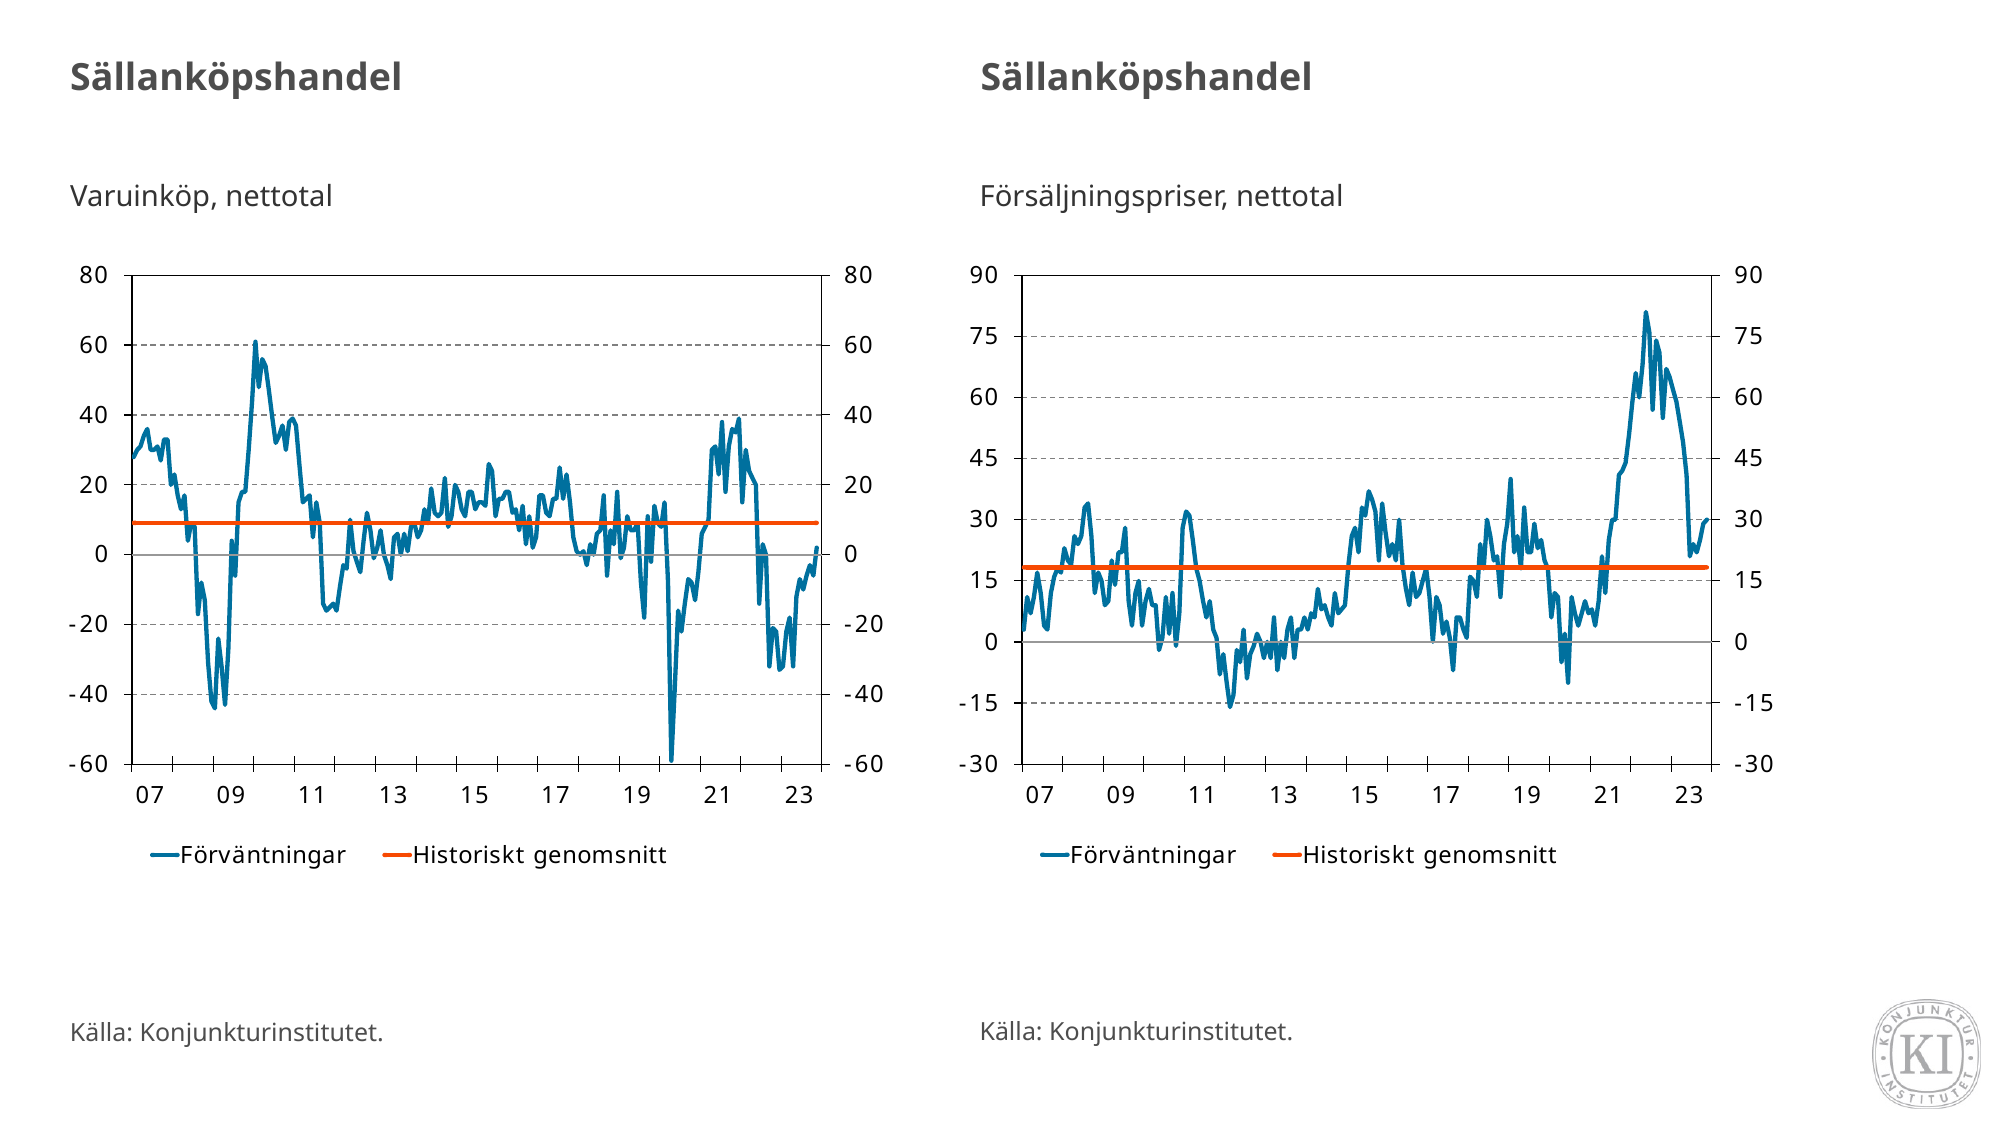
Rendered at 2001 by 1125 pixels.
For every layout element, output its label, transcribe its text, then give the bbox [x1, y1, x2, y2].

list Sällanköpshandel [965, 45, 1849, 129]
list Källa: Konjunkturinstitutet. [964, 1008, 1848, 1106]
picture [1872, 999, 1981, 1109]
list Varuinköp, nettotal [55, 137, 938, 220]
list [51, 249, 939, 874]
title Sällanköpshandel [55, 45, 938, 128]
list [941, 249, 1829, 874]
subtitle Källa: Konjunkturinstitutet. [55, 1008, 938, 1106]
list Försäljningspriser, nettotal [964, 137, 1848, 220]
